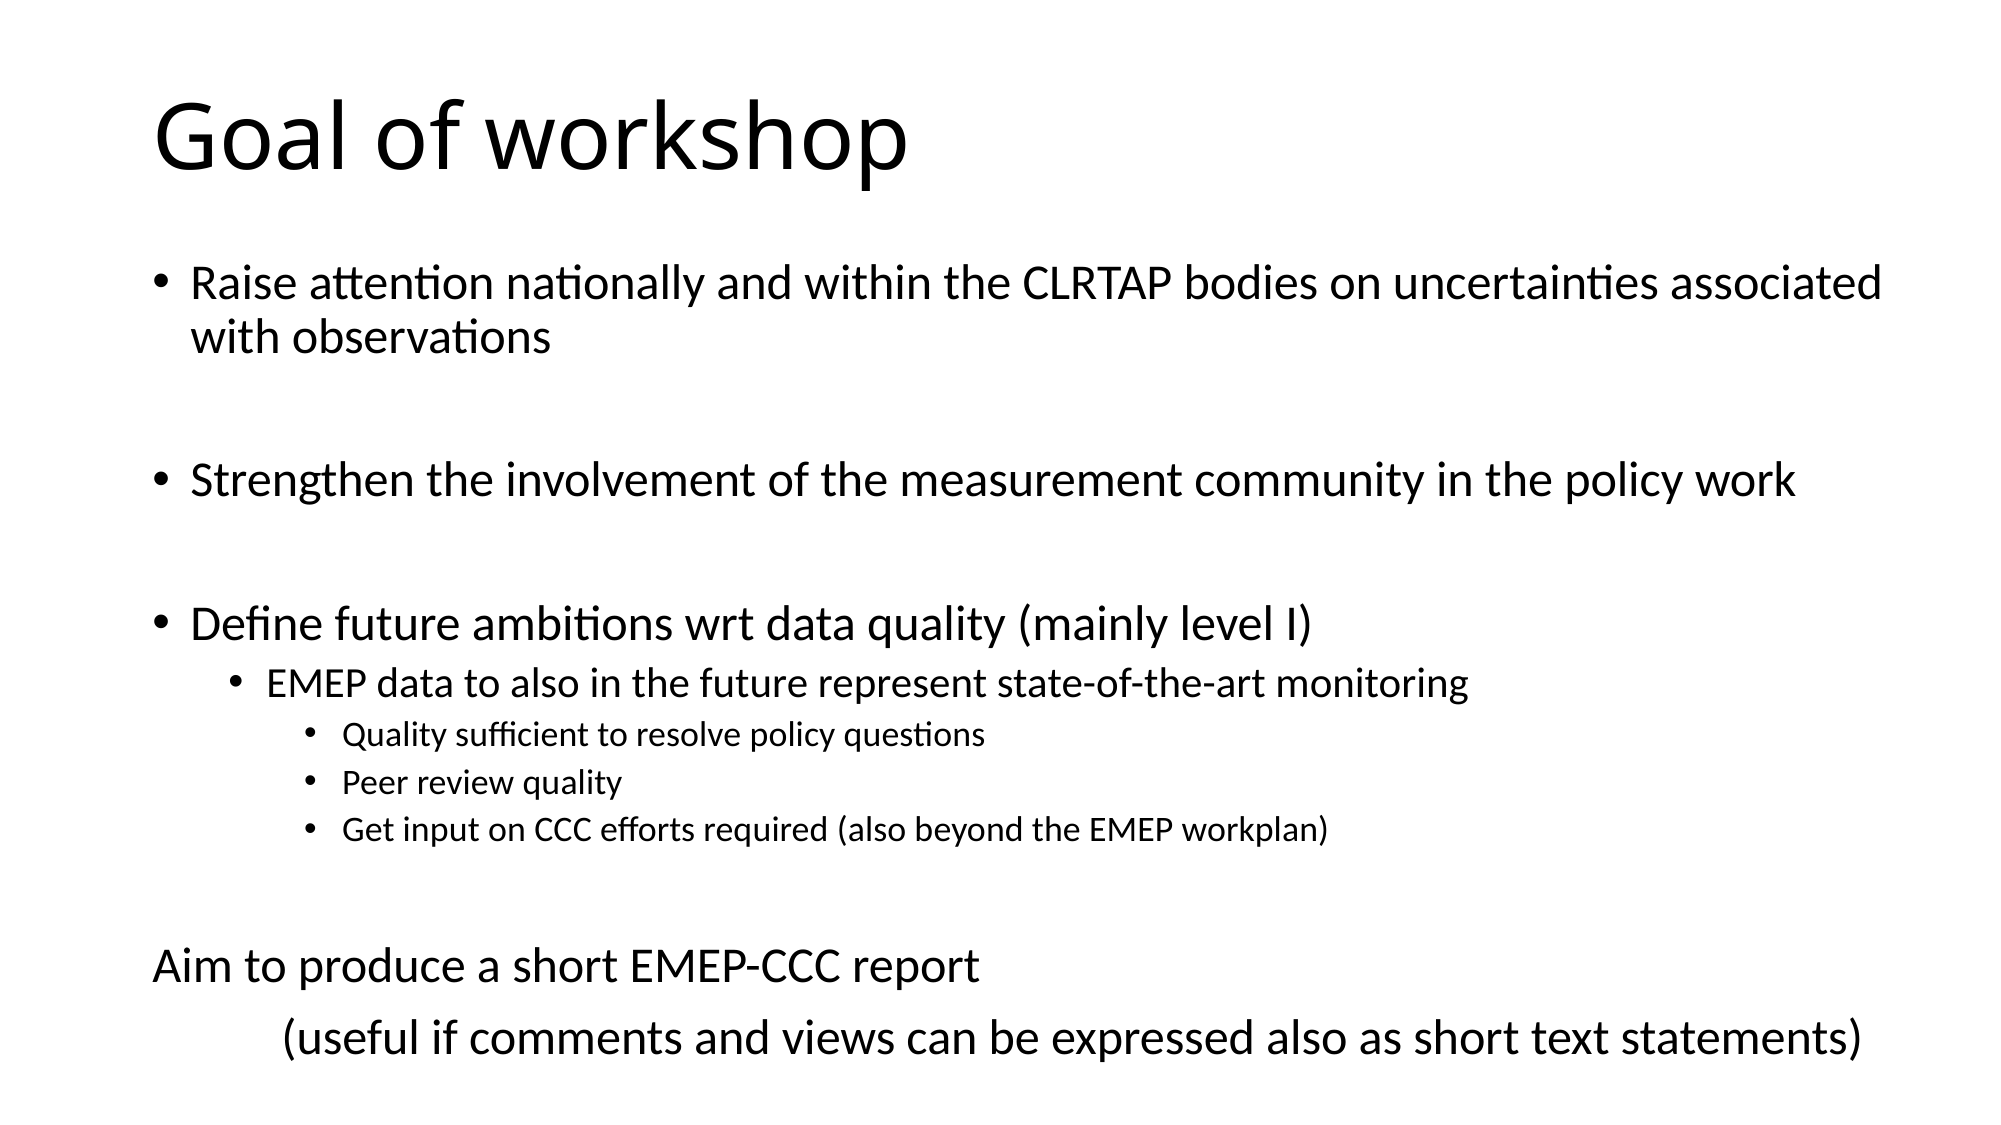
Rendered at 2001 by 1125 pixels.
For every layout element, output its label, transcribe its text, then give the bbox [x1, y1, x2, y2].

list Raise attention nationally and within the CLRTAP bodies on uncertainties associated with observations Strengthen the involvement of the measurement community in the policy work Define future ambitions wrt data quality (mainly level I) EMEP data to also in the future represent state-of-the-art monitoring Quality sufficient to resolve policy questions Peer review quality Get input on CCC efforts required (also beyond the EMEP workplan) Aim to produce a short EMEP-CCC report (useful if comments and views can be expressed also as short text statements) [137, 248, 1945, 1075]
title Goal of workshop [137, 31, 1863, 248]
